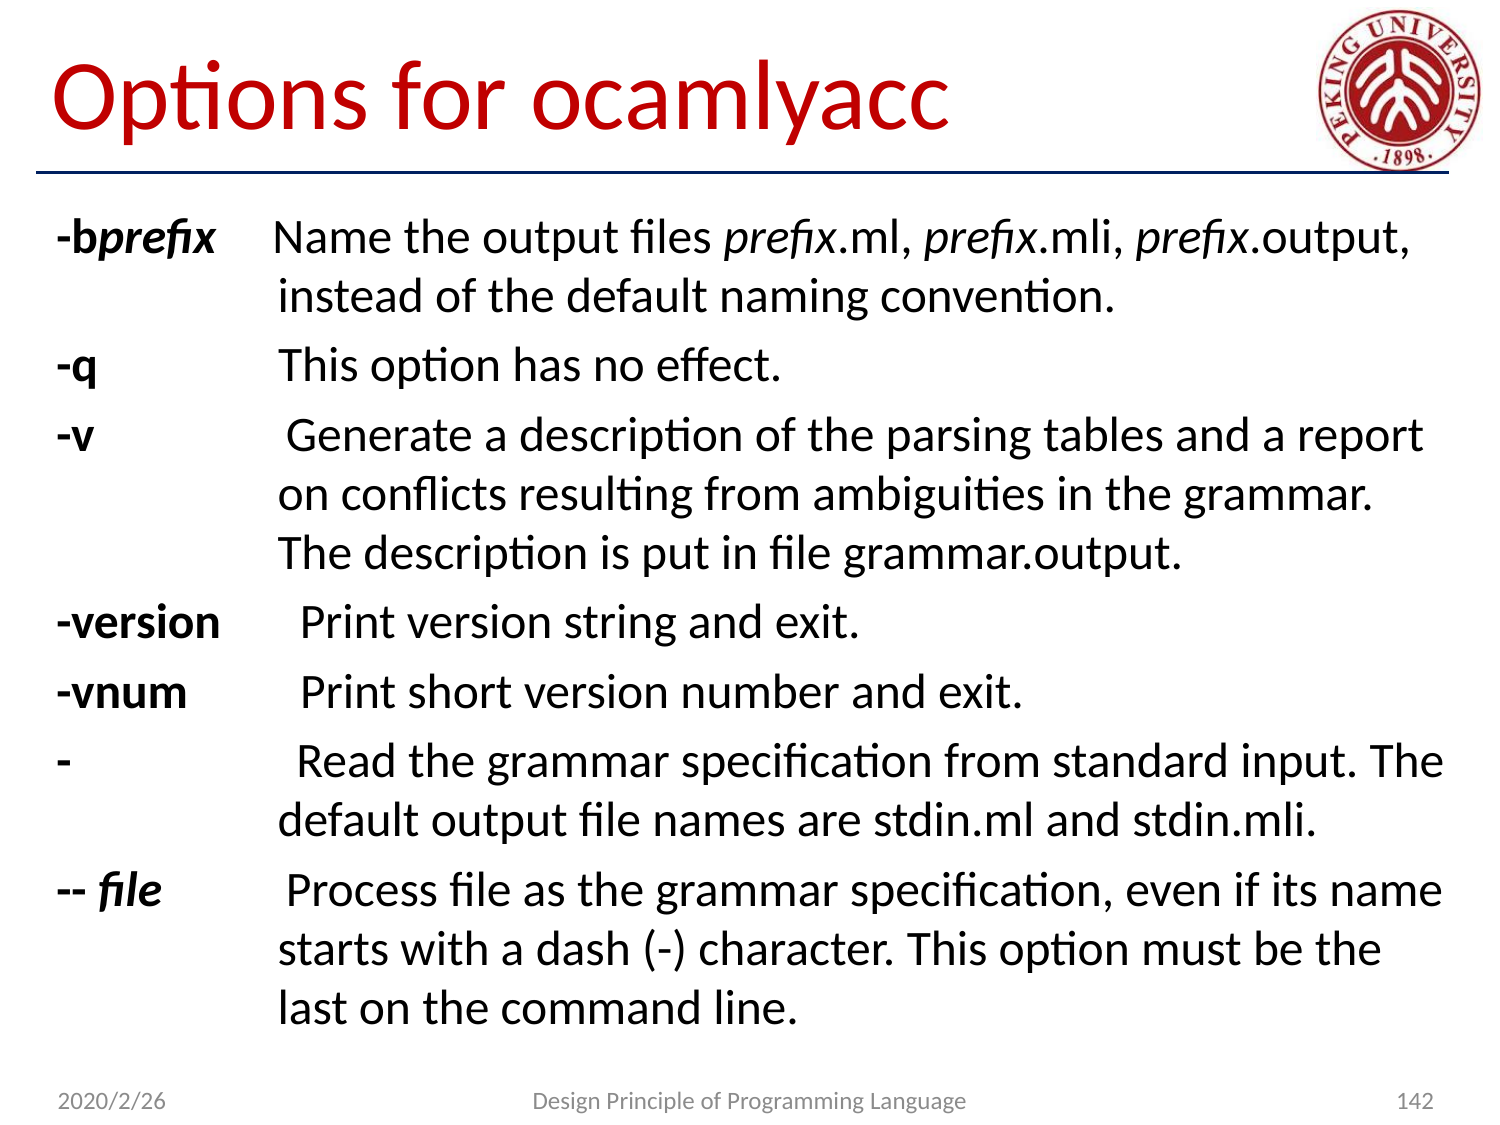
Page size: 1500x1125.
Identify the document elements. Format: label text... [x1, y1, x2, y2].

picture [1316, 7, 1483, 174]
slide_number 142 [1099, 1069, 1450, 1125]
footer Design Principle of Programming Language [512, 1069, 988, 1125]
title Options for ocamlyacc [36, 19, 1399, 161]
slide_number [42, 1069, 393, 1125]
list -bprefix Name the output files prefix.ml, prefix.mli, prefix.output, instead of the default naming convention. -q This option has no effect. -v Generate a description of the parsing tables and a report on conflicts resulting from ambiguities in the grammar. The description is put in file grammar.output. -version Print version string and exit. -vnum Print short version number and exit. - Read the grammar specification from standard input. The default output file names are stdin.ml and stdin.mli. -- file Process file as the grammar specification, even if its name starts with a dash (-) character. This option must be the last on the command line. [41, 196, 1471, 1059]
